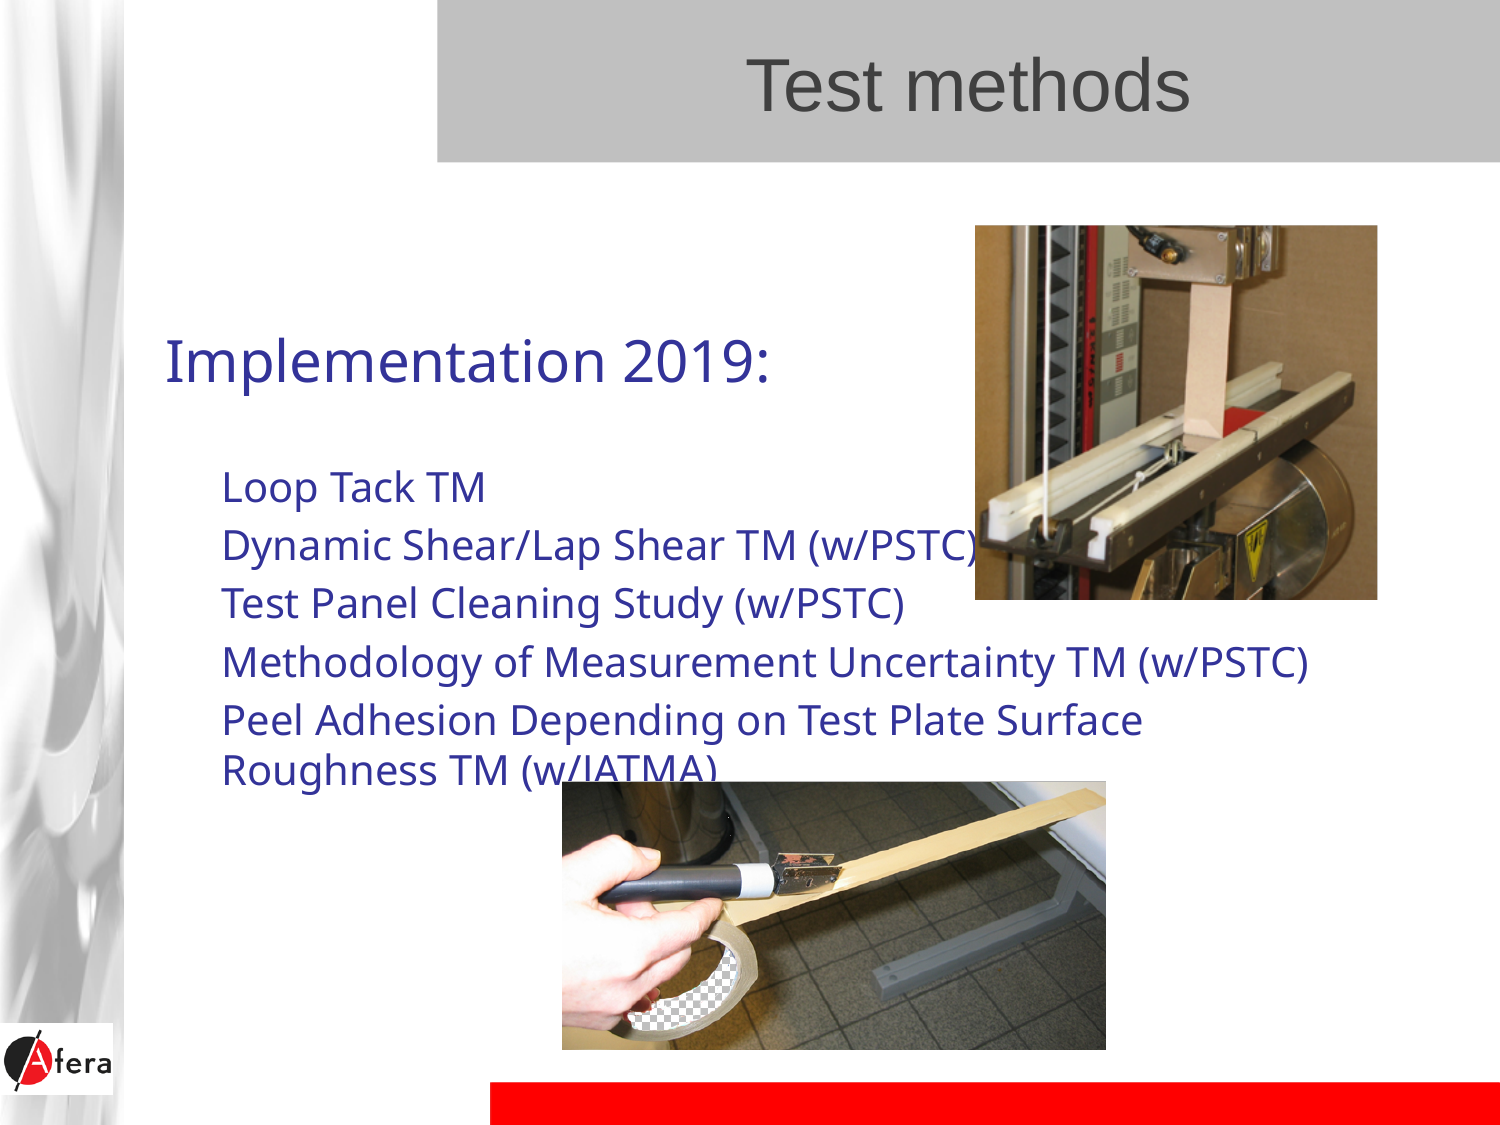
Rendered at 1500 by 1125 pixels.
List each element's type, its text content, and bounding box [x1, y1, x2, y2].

list Implementation 2019: Loop Tack TM Dynamic Shear/Lap Shear TM (w/PSTC) Test Panel Cleaning Study (w/PSTC) Methodology of Measurement Uncertainty TM (w/PSTC) Peel Adhesion Depending on Test Plate Surface Roughness TM (w/JATMA) [149, 196, 1380, 988]
picture [974, 224, 1380, 601]
picture [562, 781, 1106, 1051]
title Test methods [437, 0, 1500, 163]
picture [0, 1023, 113, 1095]
